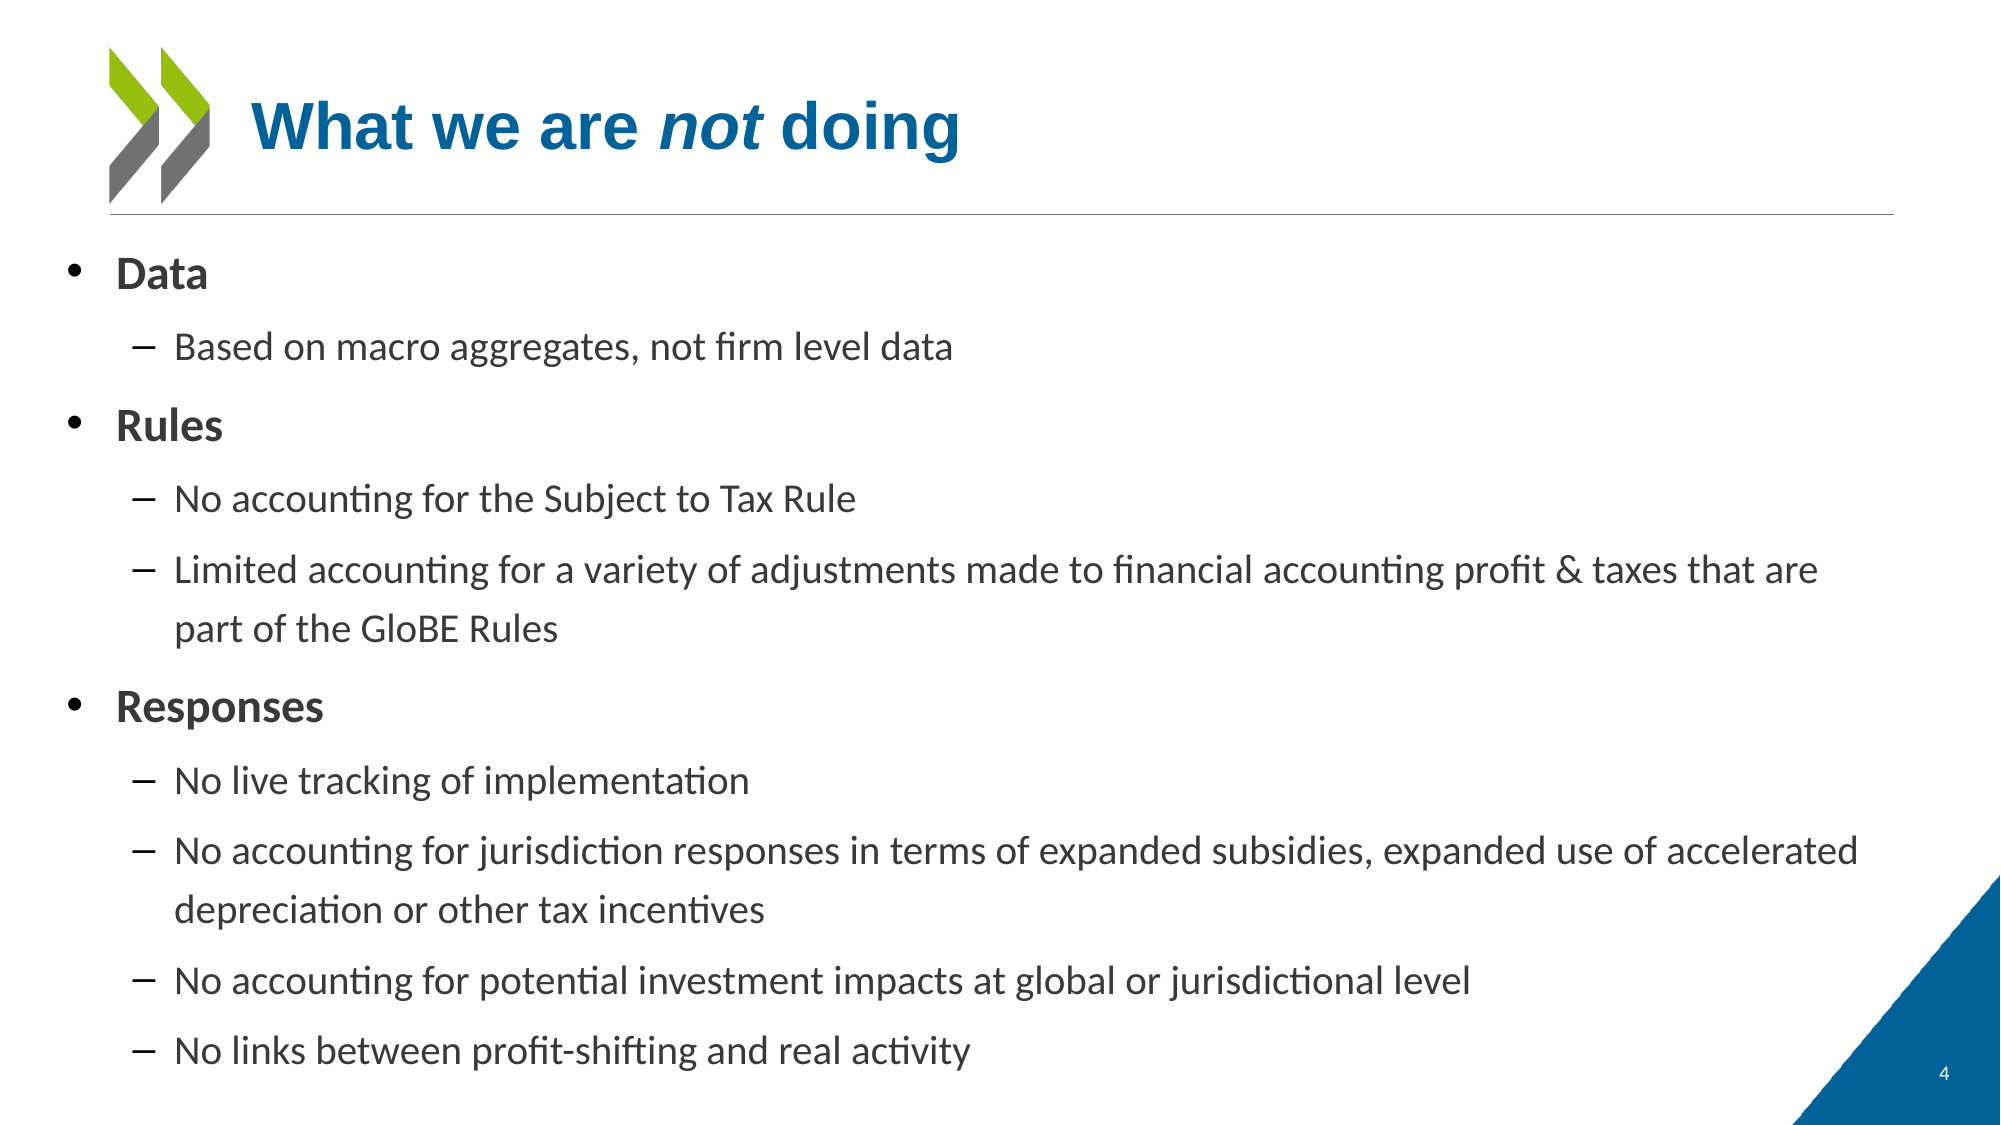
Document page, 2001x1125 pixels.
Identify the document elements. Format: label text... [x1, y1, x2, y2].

title What we are not doing [236, 38, 1859, 207]
list Data Based on macro aggregates, not firm level data Rules No accounting for the Subject to Tax Rule Limited accounting for a variety of adjustments made to financial accounting profit & taxes that are part of the GloBE Rules Responses No live tracking of implementation No accounting for jurisdiction responses in terms of expanded subsidies, expanded use of accelerated depreciation or other tax incentives No accounting for potential investment impacts at global or jurisdictional level No links between profit-shifting and real activity [51, 222, 1890, 1086]
slide_number 4 [1889, 1051, 1965, 1092]
picture [1792, 874, 2000, 1125]
